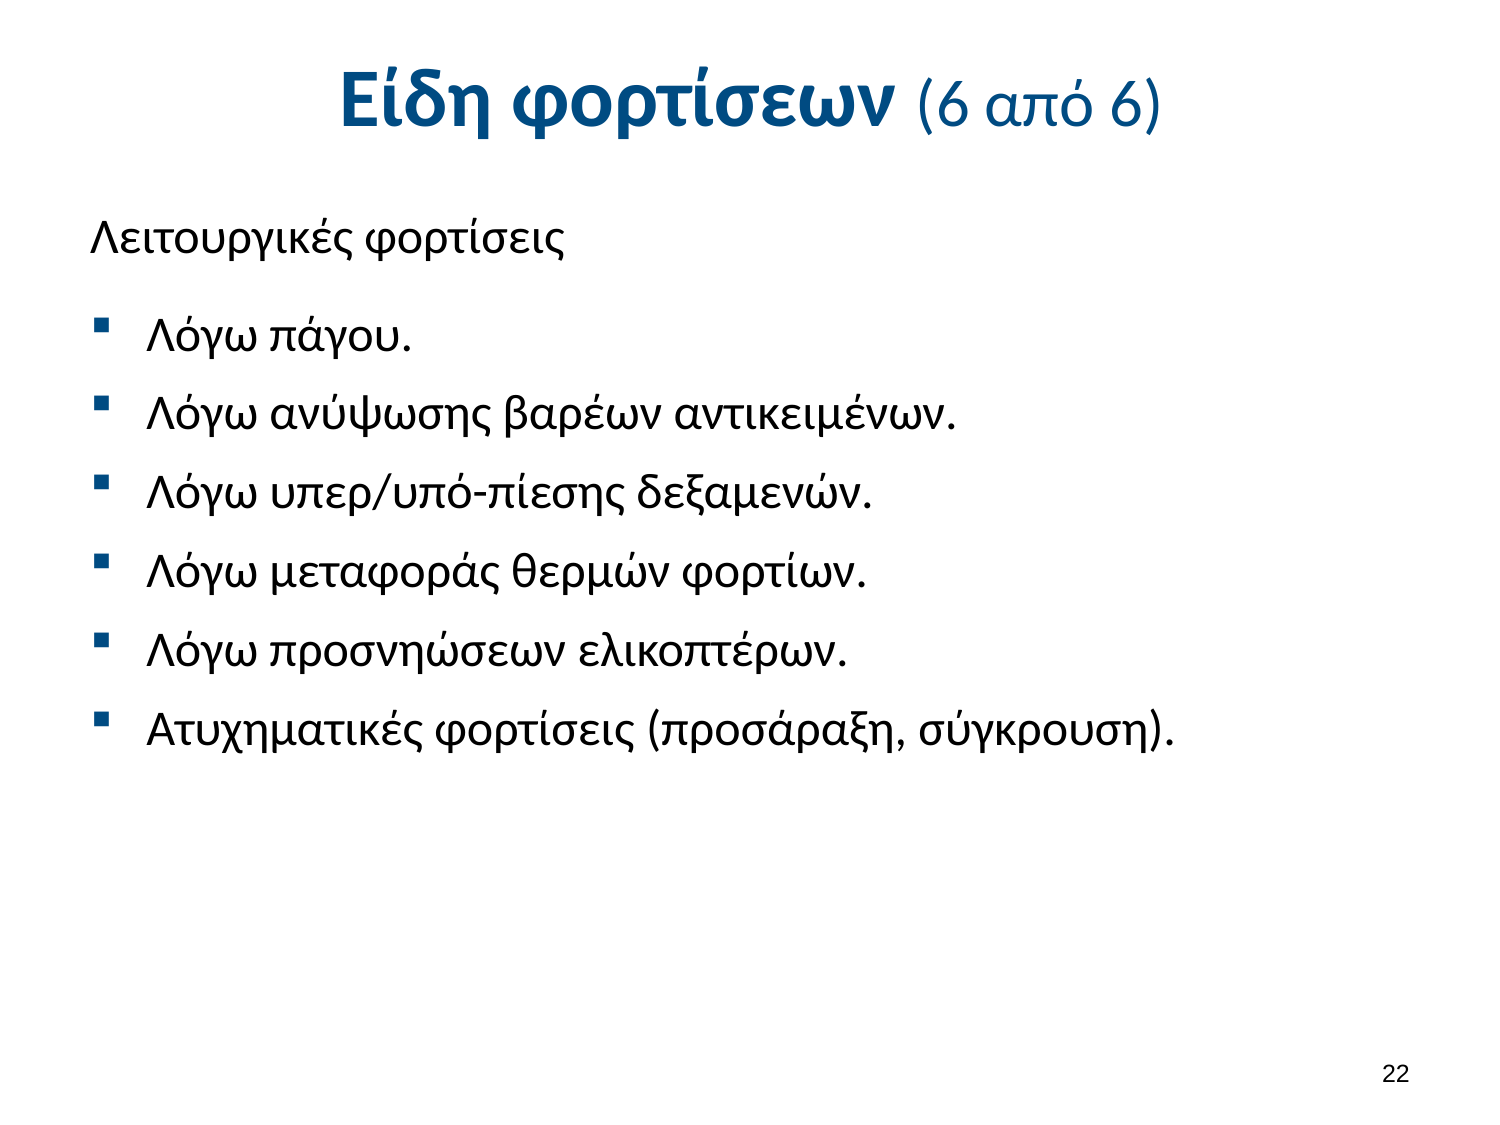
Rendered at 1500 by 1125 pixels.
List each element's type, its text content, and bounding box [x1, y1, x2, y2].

list Λειτουργικές φορτίσεις Λόγω πάγου. Λόγω ανύψωσης βαρέων αντικειμένων. Λόγω υπερ/υπό-πίεσης δεξαμενών. Λόγω μεταφοράς θερμών φορτίων. Λόγω προσνηώσεων ελικοπτέρων. Ατυχηματικές φορτίσεις (προσάραξη, σύγκρουση). [75, 196, 1425, 1024]
slide_number 21 [1074, 1042, 1425, 1103]
title Είδη φορτίσεων (6 από 6) [76, 19, 1427, 169]
